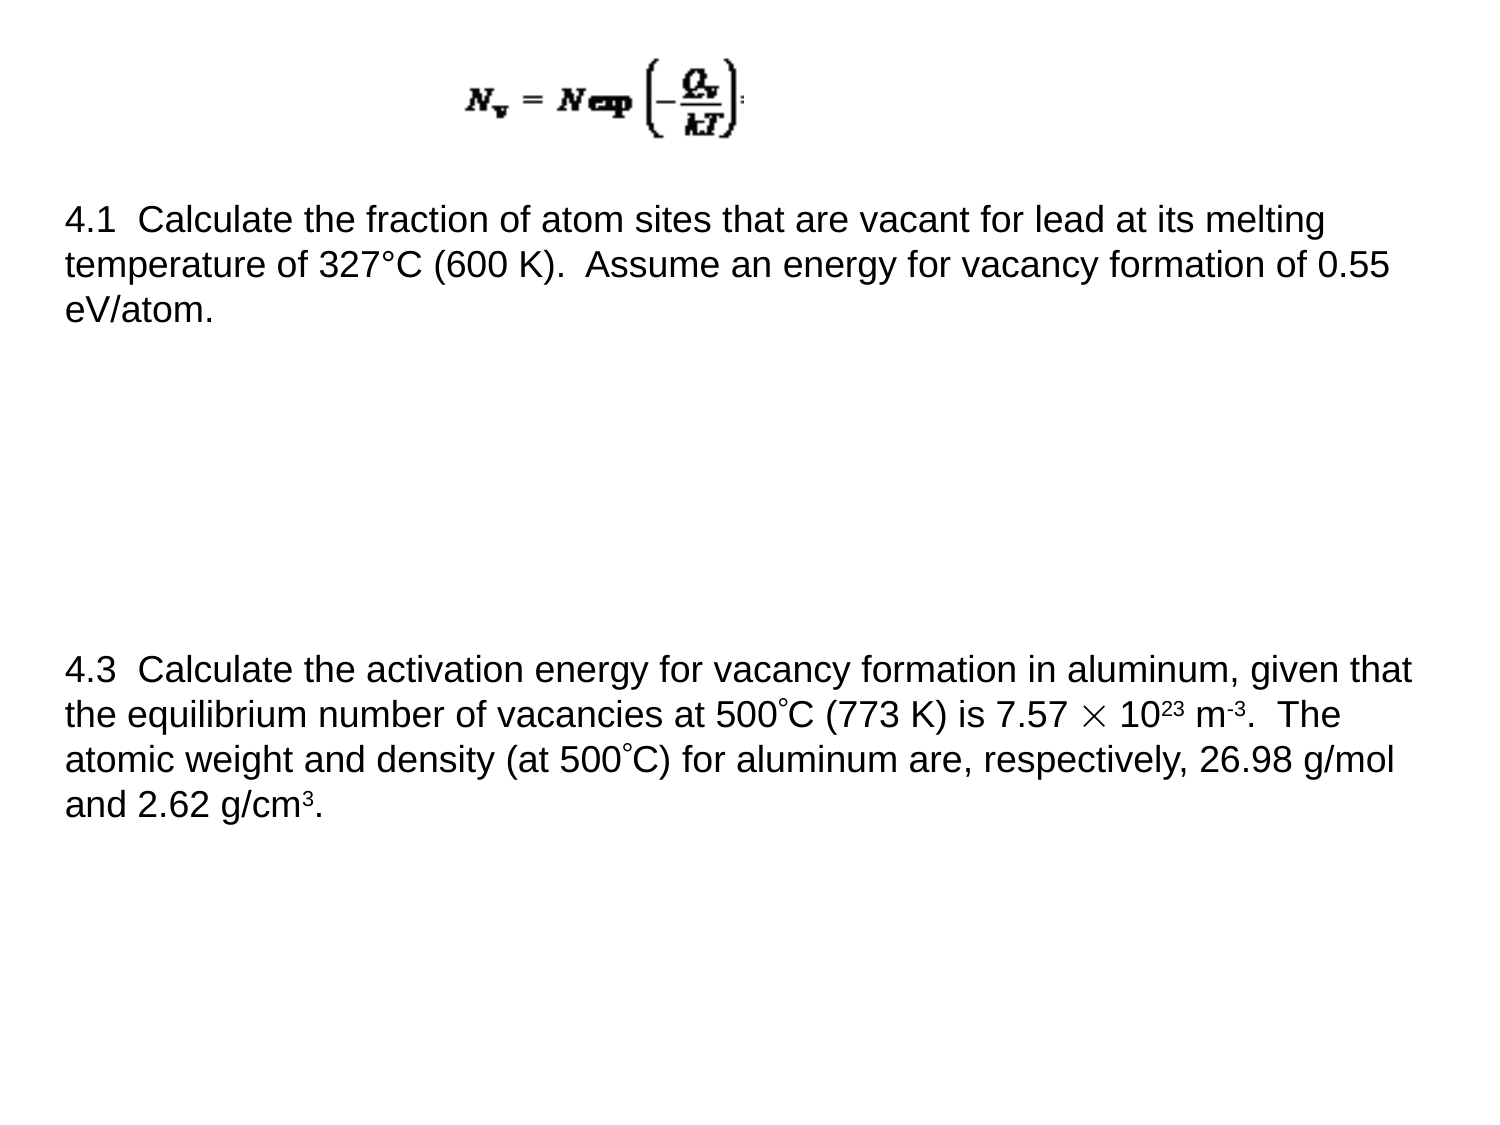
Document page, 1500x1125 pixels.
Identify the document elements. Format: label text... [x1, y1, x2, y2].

text_box 4.1 Calculate the fraction of atom sites that are vacant for lead at its melting temperature of 327°C (600 K). Assume an energy for vacancy formation of 0.55 eV/atom. 4.3 Calculate the activation energy for vacancy formation in aluminum, given that the equilibrium number of vacancies at 500C (773 K) is 7.57  1023 m-3. The atomic weight and density (at 500C) for aluminum are, respectively, 26.98 g/mol and 2.62 g/cm3. [50, 187, 1438, 833]
picture [460, 57, 744, 146]
